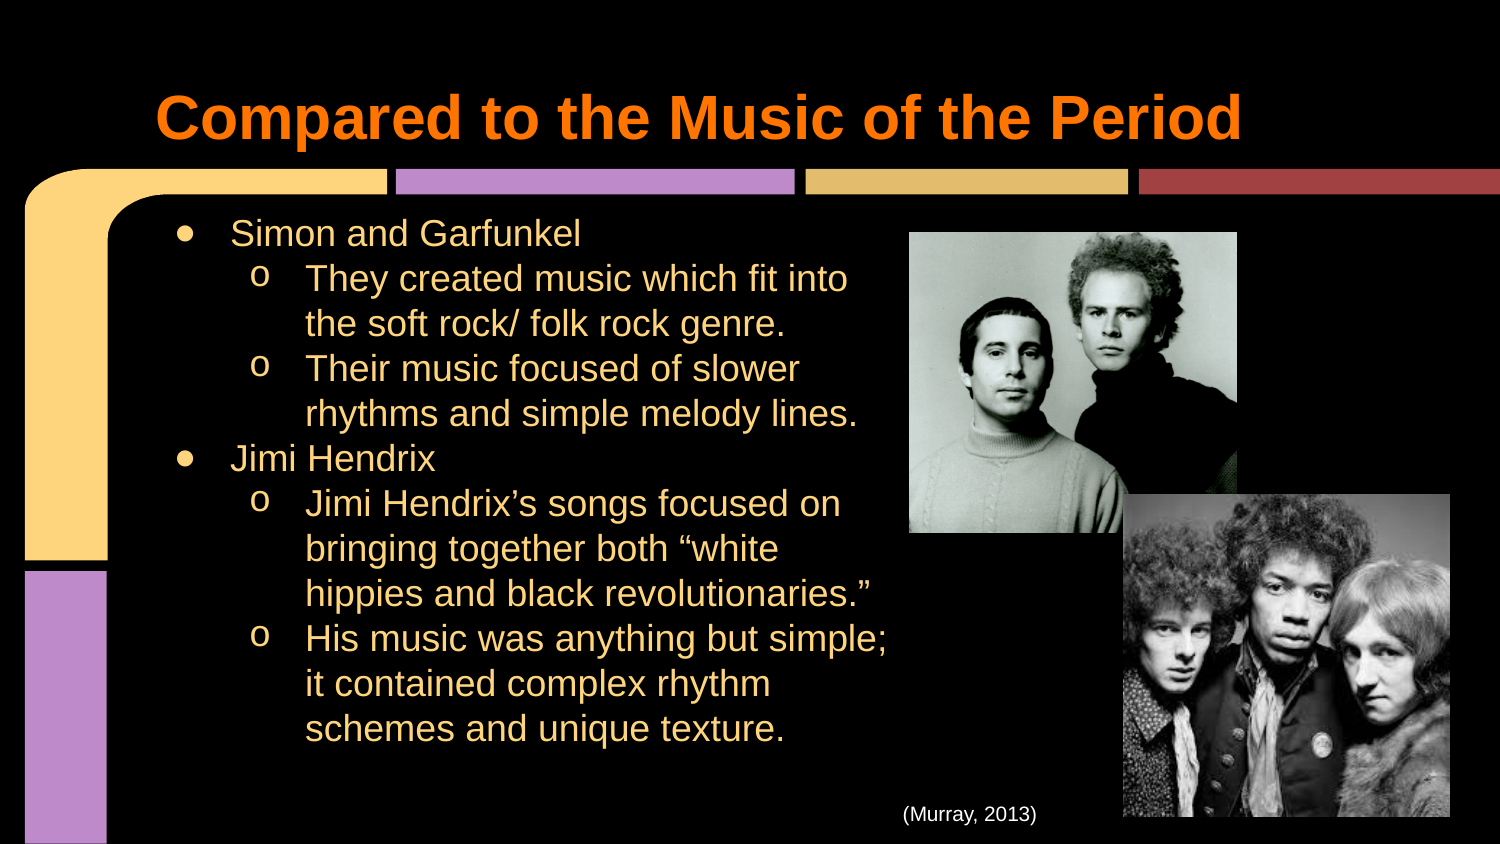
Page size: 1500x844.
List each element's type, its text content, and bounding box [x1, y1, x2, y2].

picture [909, 232, 1451, 817]
title Compared to the Music of the Period [140, 26, 1425, 168]
text_box (Murray, 2013) [887, 785, 1071, 817]
list Simon and Garfunkel They created music which fit into the soft rock/ folk rock genre. Their music focused of slower rhythms and simple melody lines. Jimi Hendrix Jimi Hendrix’s songs focused on bringing together both “white hippies and black revolutionaries.” His music was anything but simple; it contained complex rhythm schemes and unique texture. [140, 194, 910, 808]
